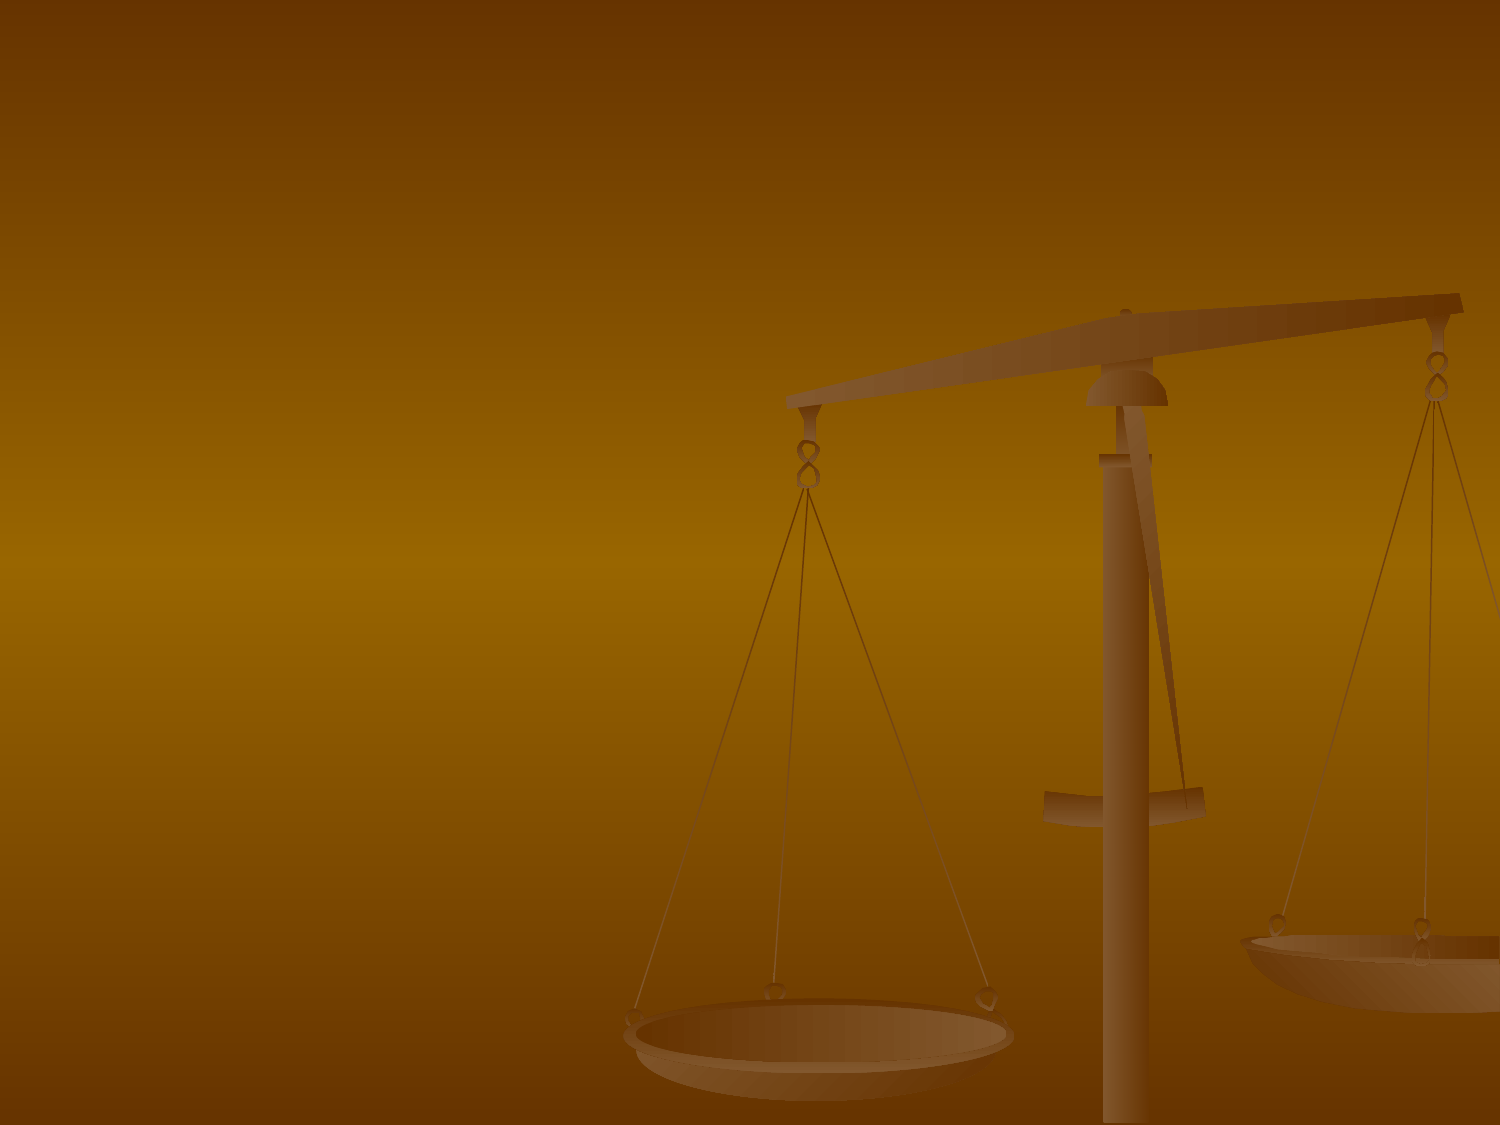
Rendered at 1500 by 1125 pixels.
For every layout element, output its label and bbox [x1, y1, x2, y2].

text_box [75, 237, 1425, 975]
